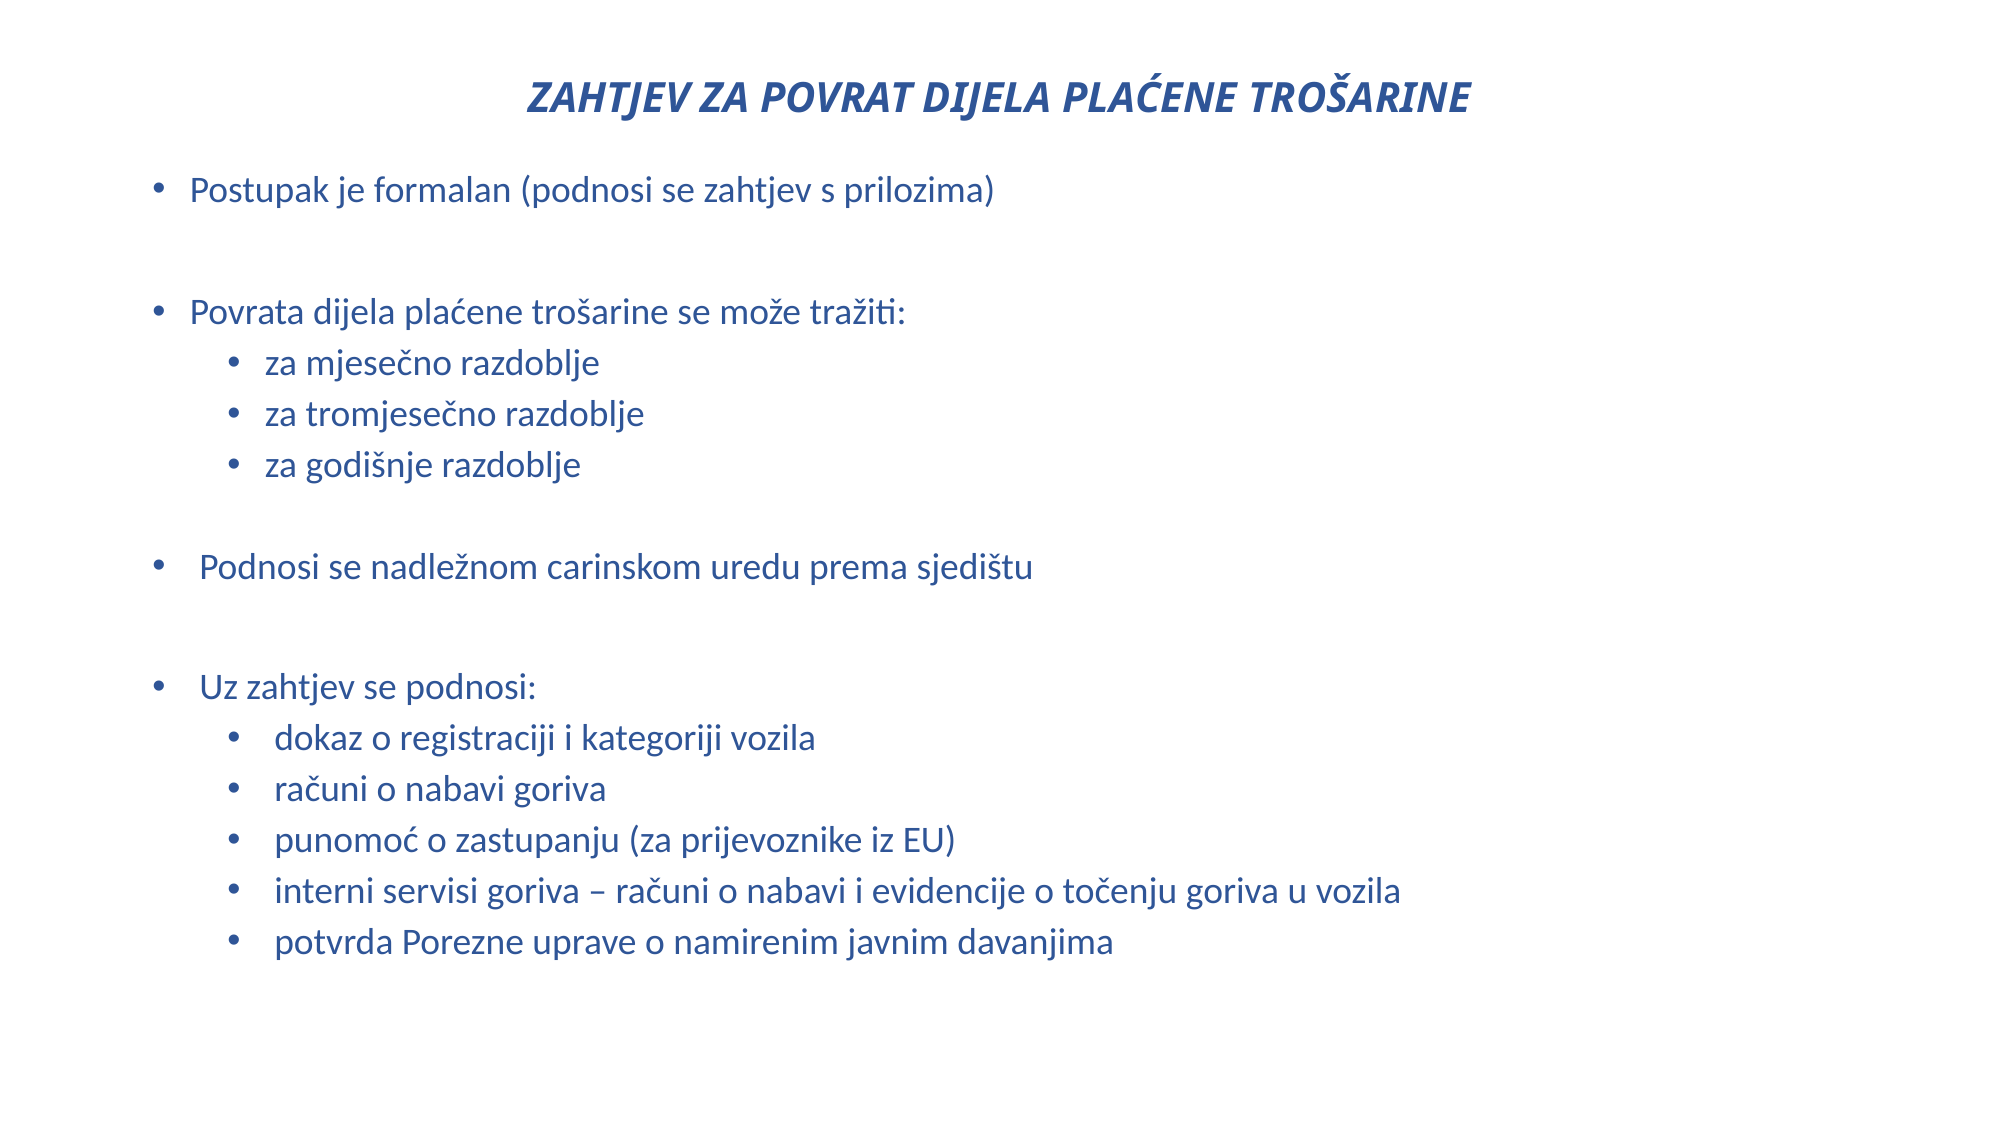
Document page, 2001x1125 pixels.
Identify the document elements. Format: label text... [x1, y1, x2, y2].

title ZAHTJEV ZA POVRAT DIJELA PLAĆENE TROŠARINE [137, 59, 1863, 139]
list Postupak je formalan (podnosi se zahtjev s prilozima) Povrata dijela plaćene trošarine se može tražiti: za mjesečno razdoblje za tromjesečno razdoblje za godišnje razdoblje Podnosi se nadležnom carinskom uredu prema sjedištu Uz zahtjev se podnosi: dokaz o registraciji i kategoriji vozila računi o nabavi goriva punomoć o zastupanju (za prijevoznike iz EU) interni servisi goriva – računi o nabavi i evidencije o točenju goriva u vozila potvrda Porezne uprave o namirenim javnim davanjima [137, 162, 1863, 1014]
